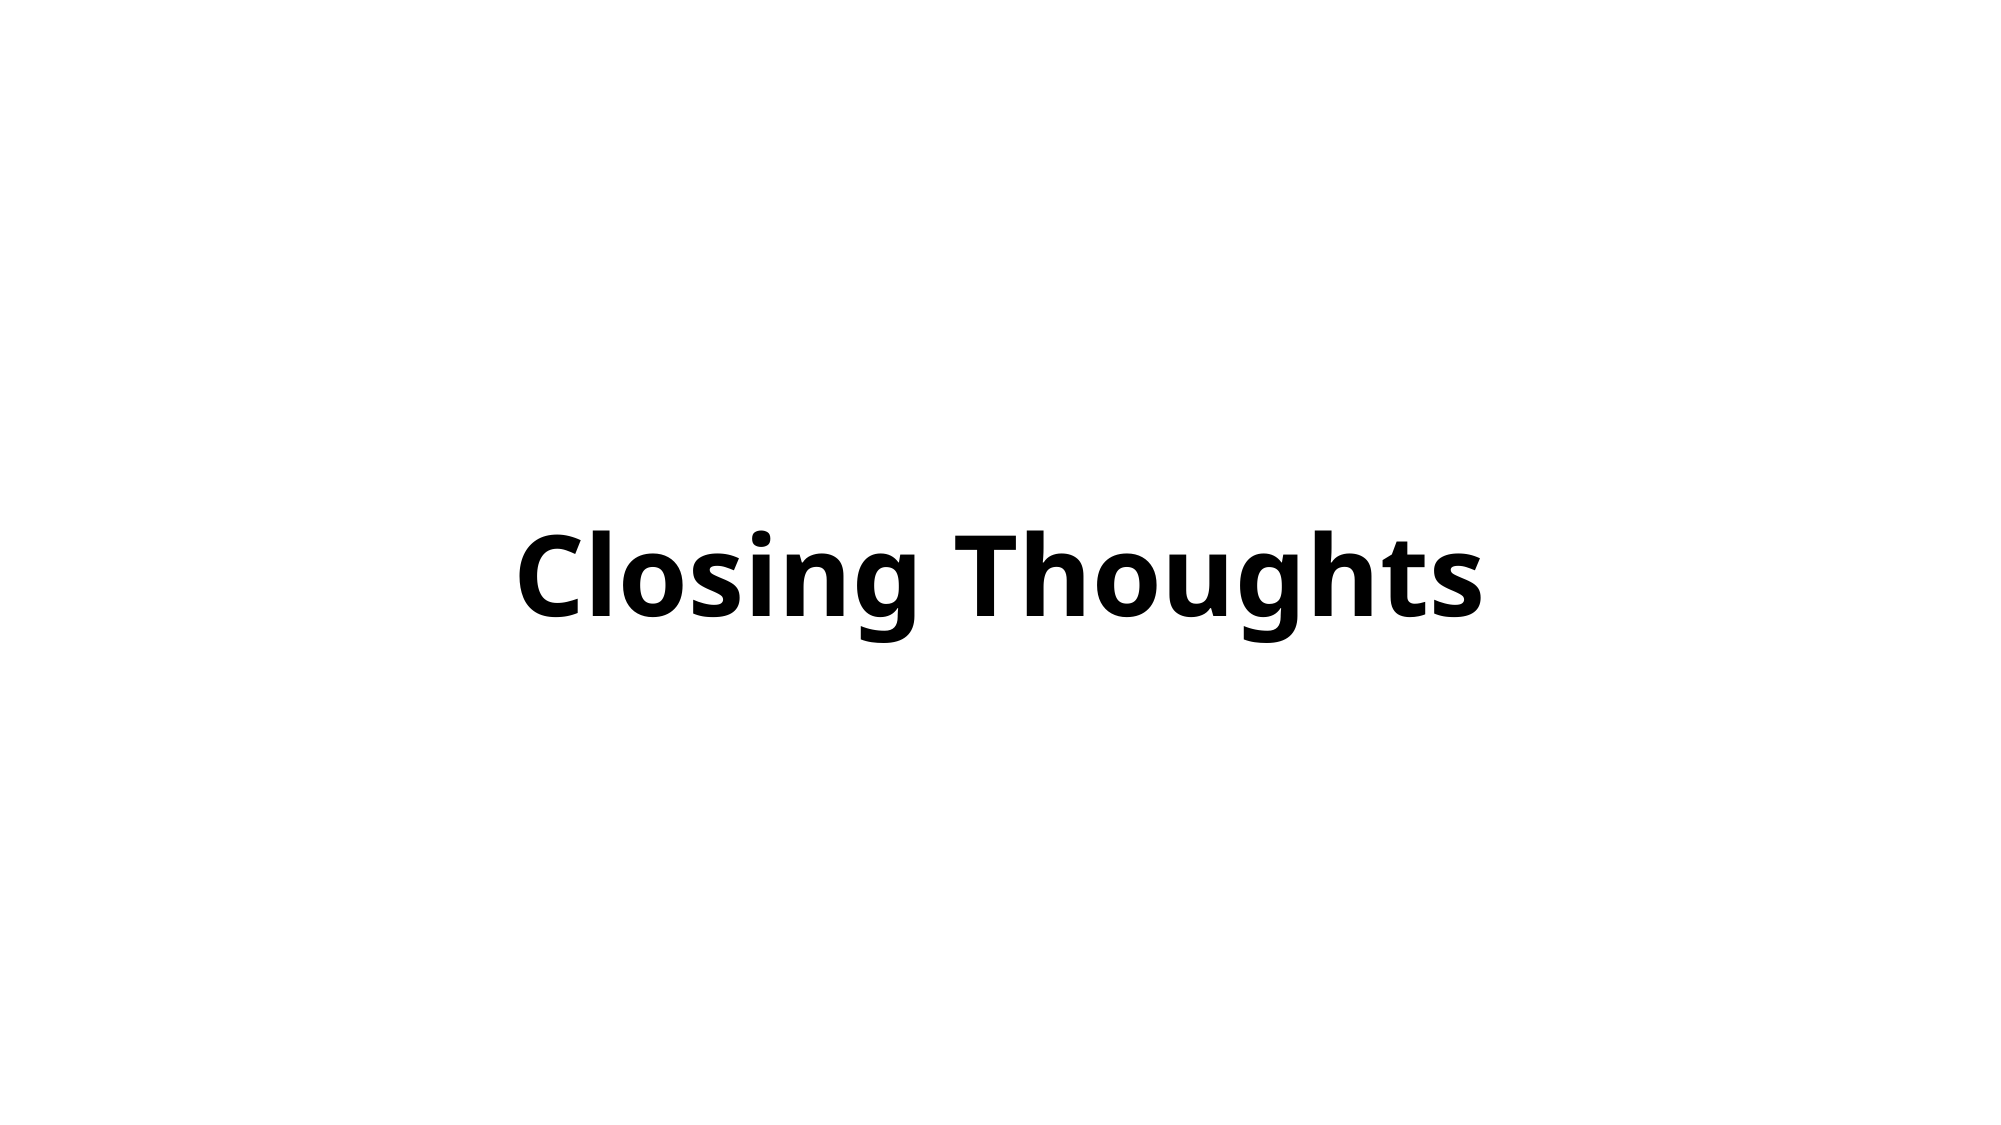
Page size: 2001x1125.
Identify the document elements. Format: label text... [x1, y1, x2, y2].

title Closing Thoughts [137, 471, 1863, 689]
